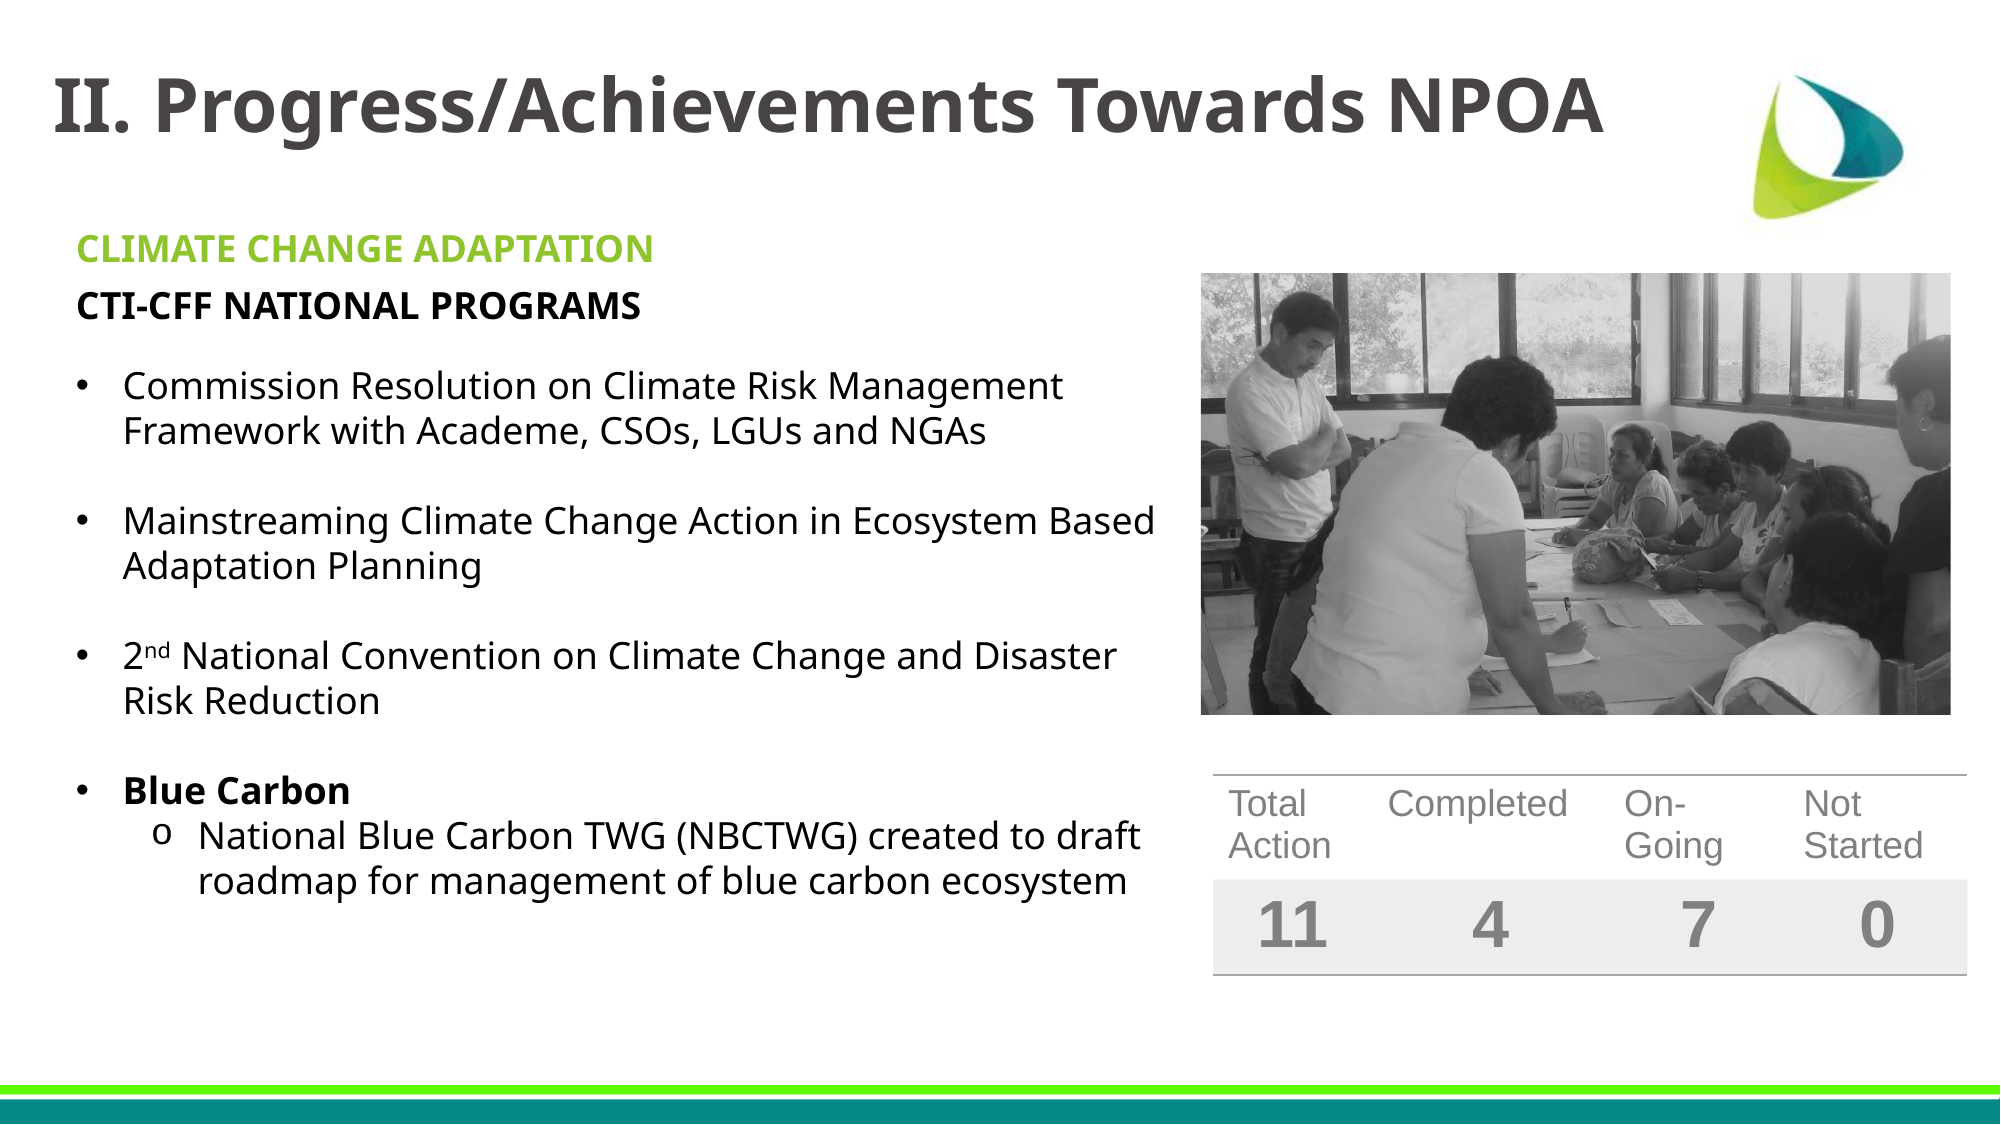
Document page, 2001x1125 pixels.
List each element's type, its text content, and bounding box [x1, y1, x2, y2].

table_cell 11 [1213, 880, 1373, 974]
table_cell 7 [1609, 880, 1788, 974]
table_header Not Started [1788, 776, 1967, 880]
table_cell 4 [1373, 880, 1609, 974]
picture [1719, 59, 1929, 254]
table_cell 0 [1788, 880, 1967, 974]
text_box CLIMATE CHANGE ADAPTATION CTI-CFF NATIONAL PROGRAMS Commission Resolution on Climate Risk Management Framework with Academe, CSOs, LGUs and NGAs Mainstreaming Climate Change Action in Ecosystem Based Adaptation Planning 2nd National Convention on Climate Change and Disaster Risk Reduction Blue Carbon National Blue Carbon TWG (NBCTWG) created to draft roadmap for management of blue carbon ecosystem [61, 217, 1178, 945]
title II. Progress/Achievements Towards NPOA [38, 0, 1764, 218]
picture [1200, 272, 1951, 715]
picture [0, 1081, 2000, 1124]
table_header Completed [1373, 776, 1609, 880]
table_header On-Going [1609, 776, 1788, 880]
table_header Total Action [1213, 776, 1373, 880]
